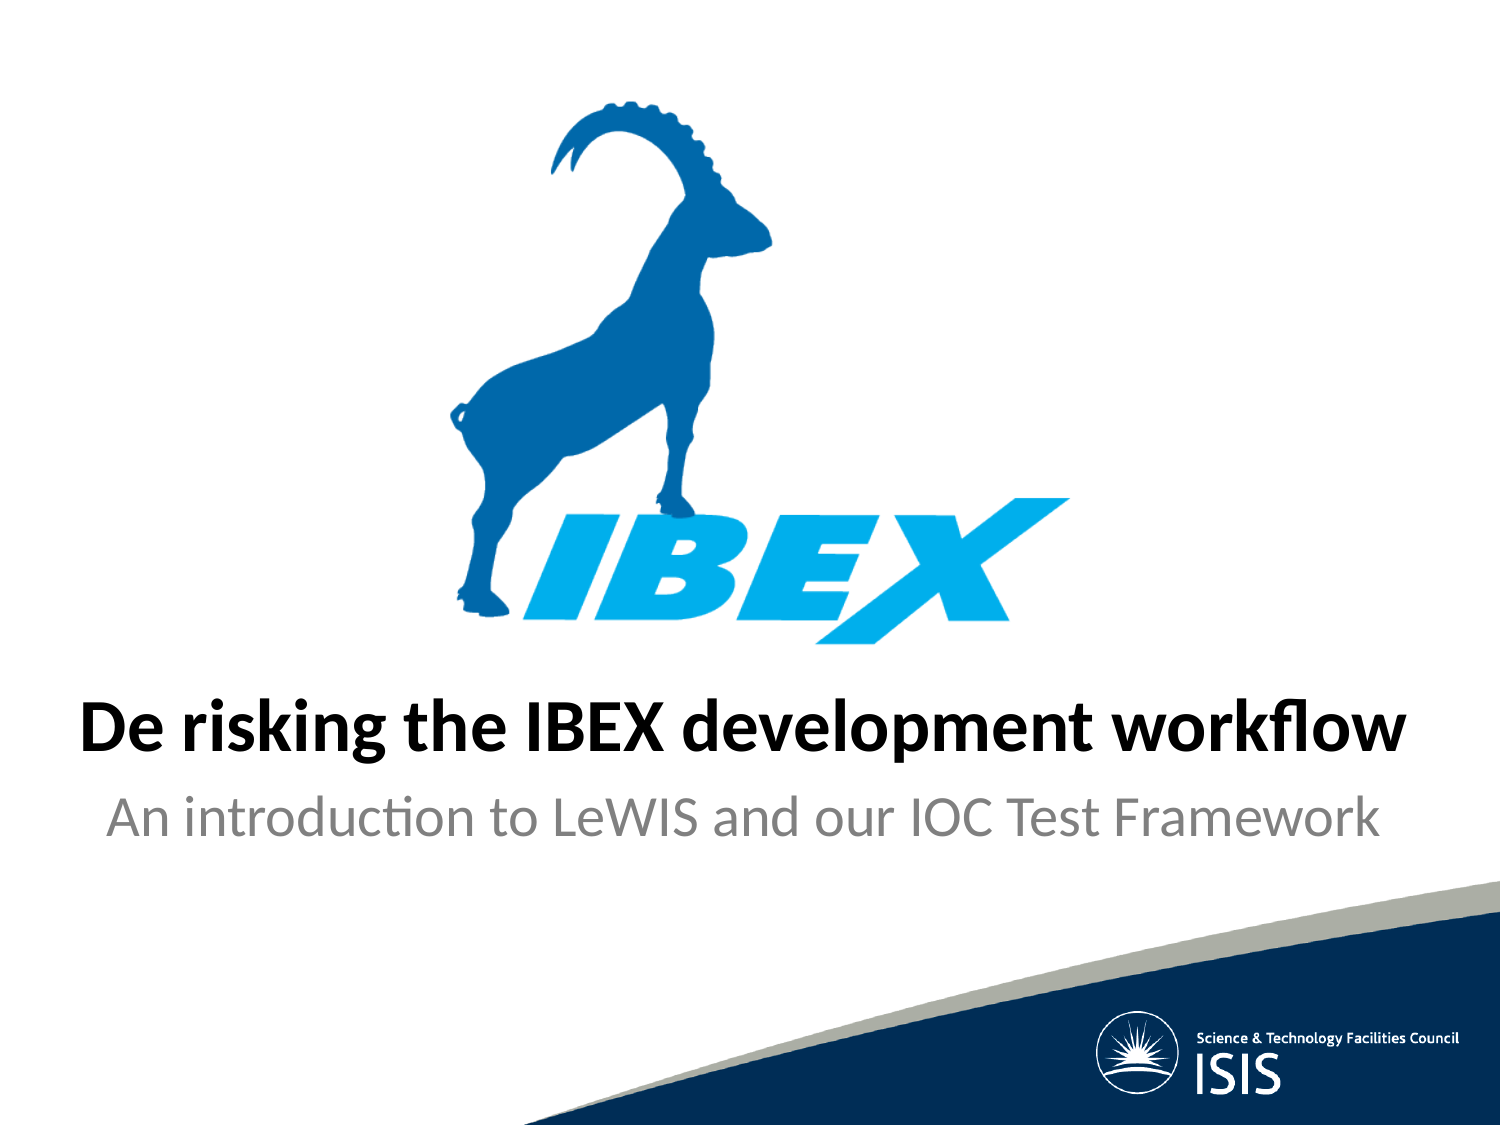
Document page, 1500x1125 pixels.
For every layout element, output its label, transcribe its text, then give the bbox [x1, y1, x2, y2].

picture [0, 879, 1500, 1125]
subtitle De risking the IBEX development workflow An introduction to LeWIS and our IOC Test Framework [29, 668, 1459, 907]
picture [427, 42, 1073, 689]
